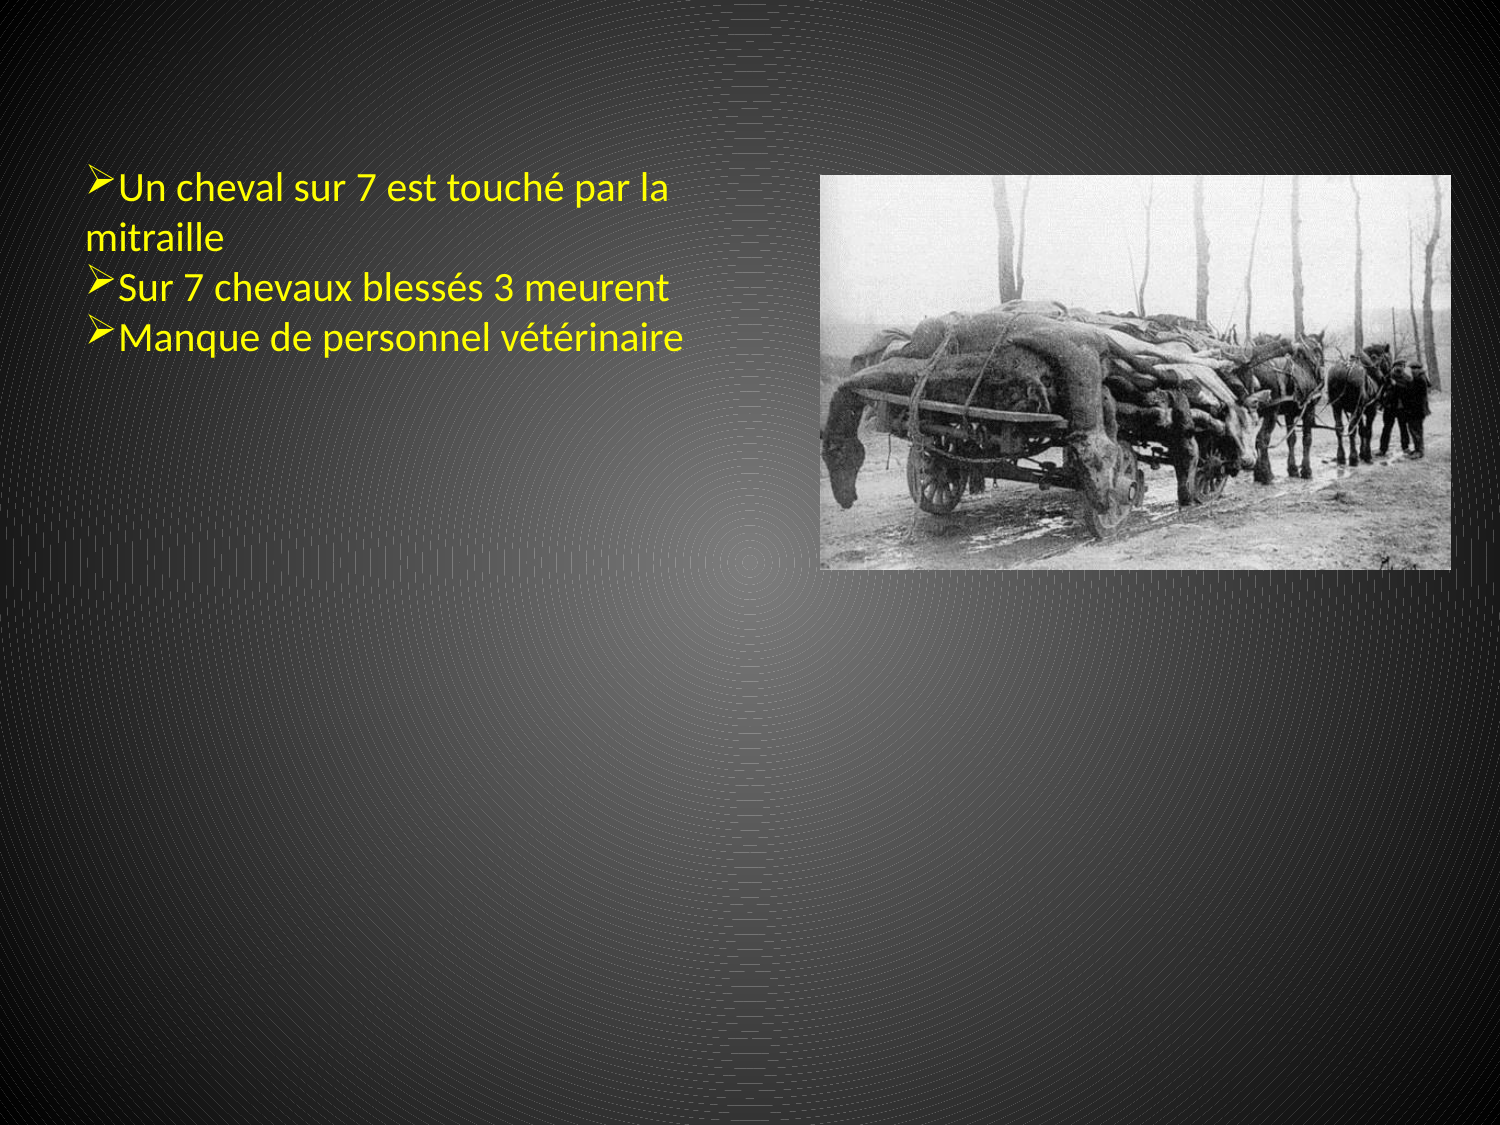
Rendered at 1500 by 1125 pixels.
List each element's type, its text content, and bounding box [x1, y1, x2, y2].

picture [820, 175, 1451, 570]
text_box Un cheval sur 7 est touché par la mitraille Sur 7 chevaux blessés 3 meurent Manque de personnel vétérinaire [70, 152, 762, 413]
